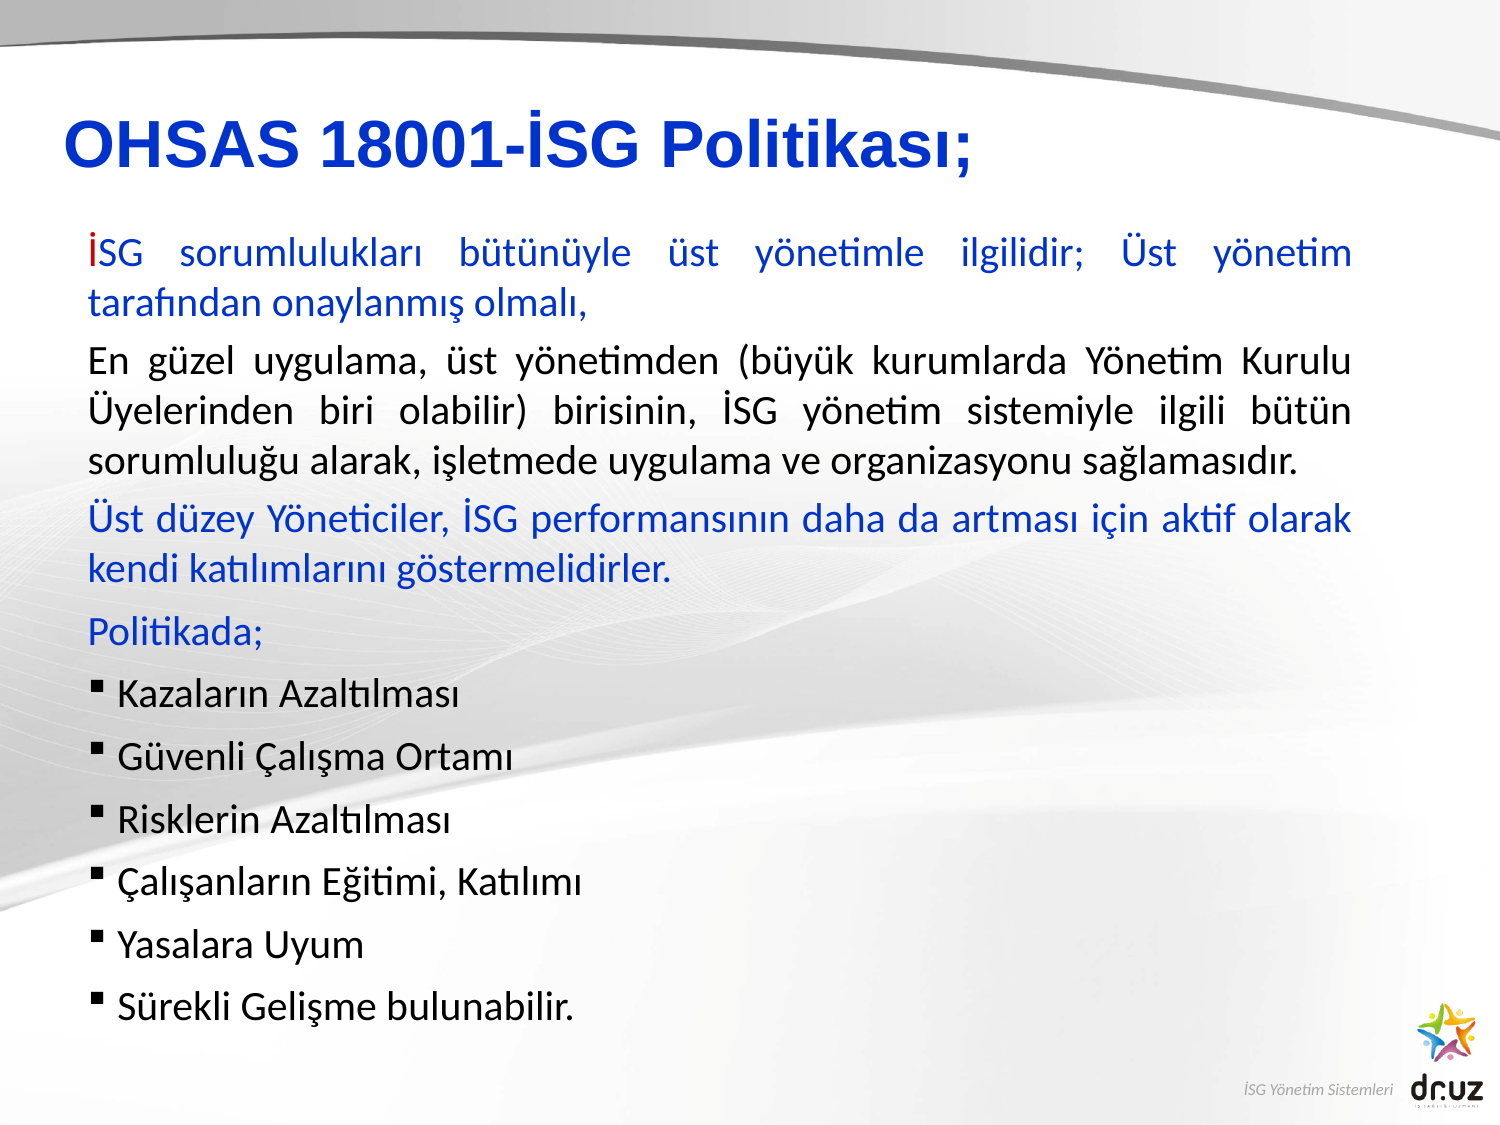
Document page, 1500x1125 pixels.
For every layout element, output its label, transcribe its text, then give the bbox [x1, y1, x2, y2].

picture [0, 0, 1500, 1125]
text_box OHSAS 18001-İSG Politikası; [49, 93, 991, 189]
list İSG sorumlulukları bütünüyle üst yönetimle ilgilidir; Üst yönetim tarafından onaylanmış olmalı, En güzel uygulama, üst yönetimden (büyük kurumlarda Yönetim Kurulu Üyelerinden biri olabilir) birisinin, İSG yönetim sistemiyle ilgili bütün sorumluluğu alarak, işletmede uygulama ve organizasyonu sağlamasıdır. Üst düzey Yöneticiler, İSG performansının daha da artması için aktif olarak kendi katılımlarını göstermelidirler. Politikada; Kazaların Azaltılması Güvenli Çalışma Ortamı Risklerin Azaltılması Çalışanların Eğitimi, Katılımı Yasalara Uyum Sürekli Gelişme bulunabilir. [87, 224, 1354, 981]
